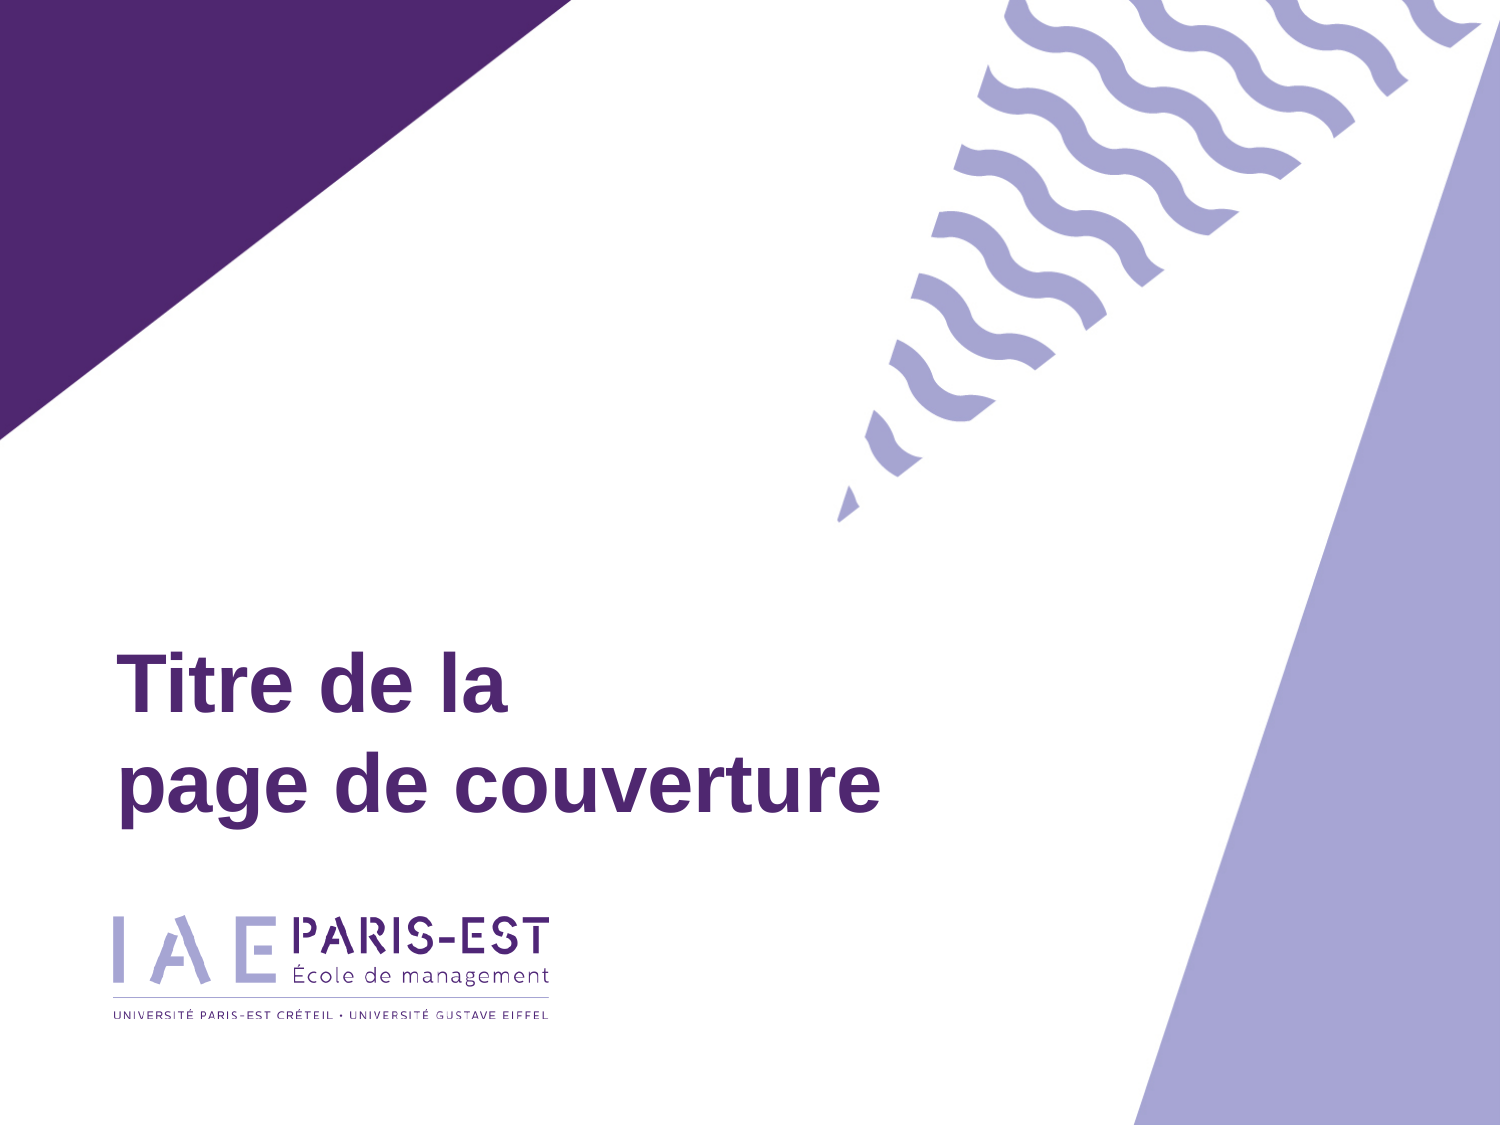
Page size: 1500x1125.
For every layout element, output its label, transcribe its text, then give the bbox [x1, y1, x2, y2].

picture [0, 0, 1500, 1125]
text_box Titre de la page de couverture [101, 621, 1158, 837]
